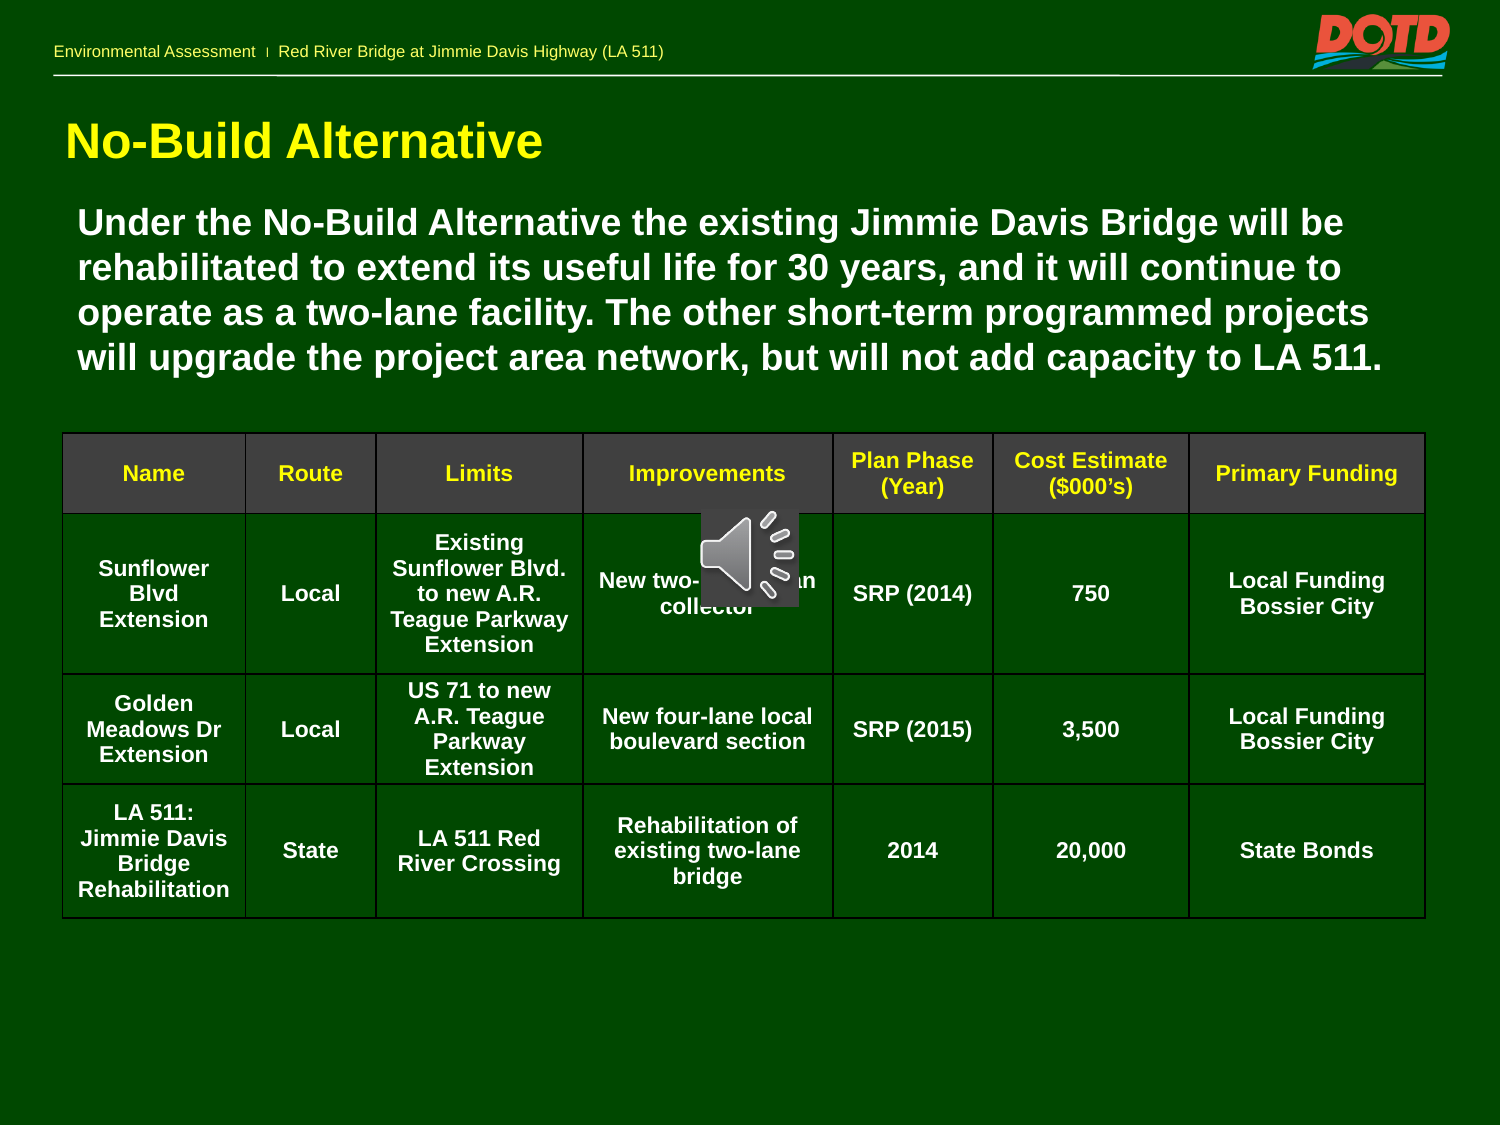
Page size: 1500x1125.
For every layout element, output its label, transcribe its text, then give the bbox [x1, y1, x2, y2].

table_header Primary Funding [1190, 434, 1424, 513]
table_cell Existing Sunflower Blvd. to new A.R. Teague Parkway Extension [377, 514, 582, 673]
table_cell State Bonds [1190, 785, 1424, 917]
table_header Improvements [584, 434, 832, 513]
table_header Plan Phase (Year) [834, 434, 992, 513]
table_cell Local [246, 514, 375, 673]
picture [1312, 12, 1450, 71]
table_header Name [63, 434, 245, 513]
table_cell New four-lane local boulevard section [584, 675, 832, 783]
table_cell State [246, 785, 375, 917]
table_cell 2014 [834, 785, 992, 917]
table_cell 750 [994, 514, 1188, 673]
table_header Limits [377, 434, 582, 513]
table_cell SRP (2014) [834, 514, 992, 673]
table_cell Sunflower Blvd Extension [63, 514, 245, 673]
picture [699, 507, 801, 609]
table_cell Rehabilitation of existing two-lane bridge [584, 785, 832, 917]
title No-Build Alternative [50, 75, 1450, 203]
table_cell LA 511 Red River Crossing [377, 785, 582, 917]
table_cell US 71 to new A.R. Teague Parkway Extension [377, 675, 582, 783]
table_cell New two-lane urban collector [584, 514, 832, 673]
table_cell LA 511: Jimmie Davis Bridge Rehabilitation [63, 785, 245, 917]
table_cell SRP (2015) [834, 675, 992, 783]
table_cell Golden Meadows Dr Extension [63, 675, 245, 783]
table_cell 20,000 [994, 785, 1188, 917]
table_header Cost Estimate ($000’s) [994, 434, 1188, 513]
text_box Under the No-Build Alternative the existing Jimmie Davis Bridge will be rehabilitated to extend its useful life for 30 years, and it will continue to operate as a two-lane facility. The other short-term programmed projects will upgrade the project area network, but will not add capacity to LA 511. [62, 190, 1438, 431]
table_cell Local Funding Bossier City [1190, 514, 1424, 673]
table_cell Local [246, 675, 375, 783]
table_header Route [246, 434, 375, 513]
table_cell 3,500 [994, 675, 1188, 783]
table_cell Local Funding Bossier City [1190, 675, 1424, 783]
